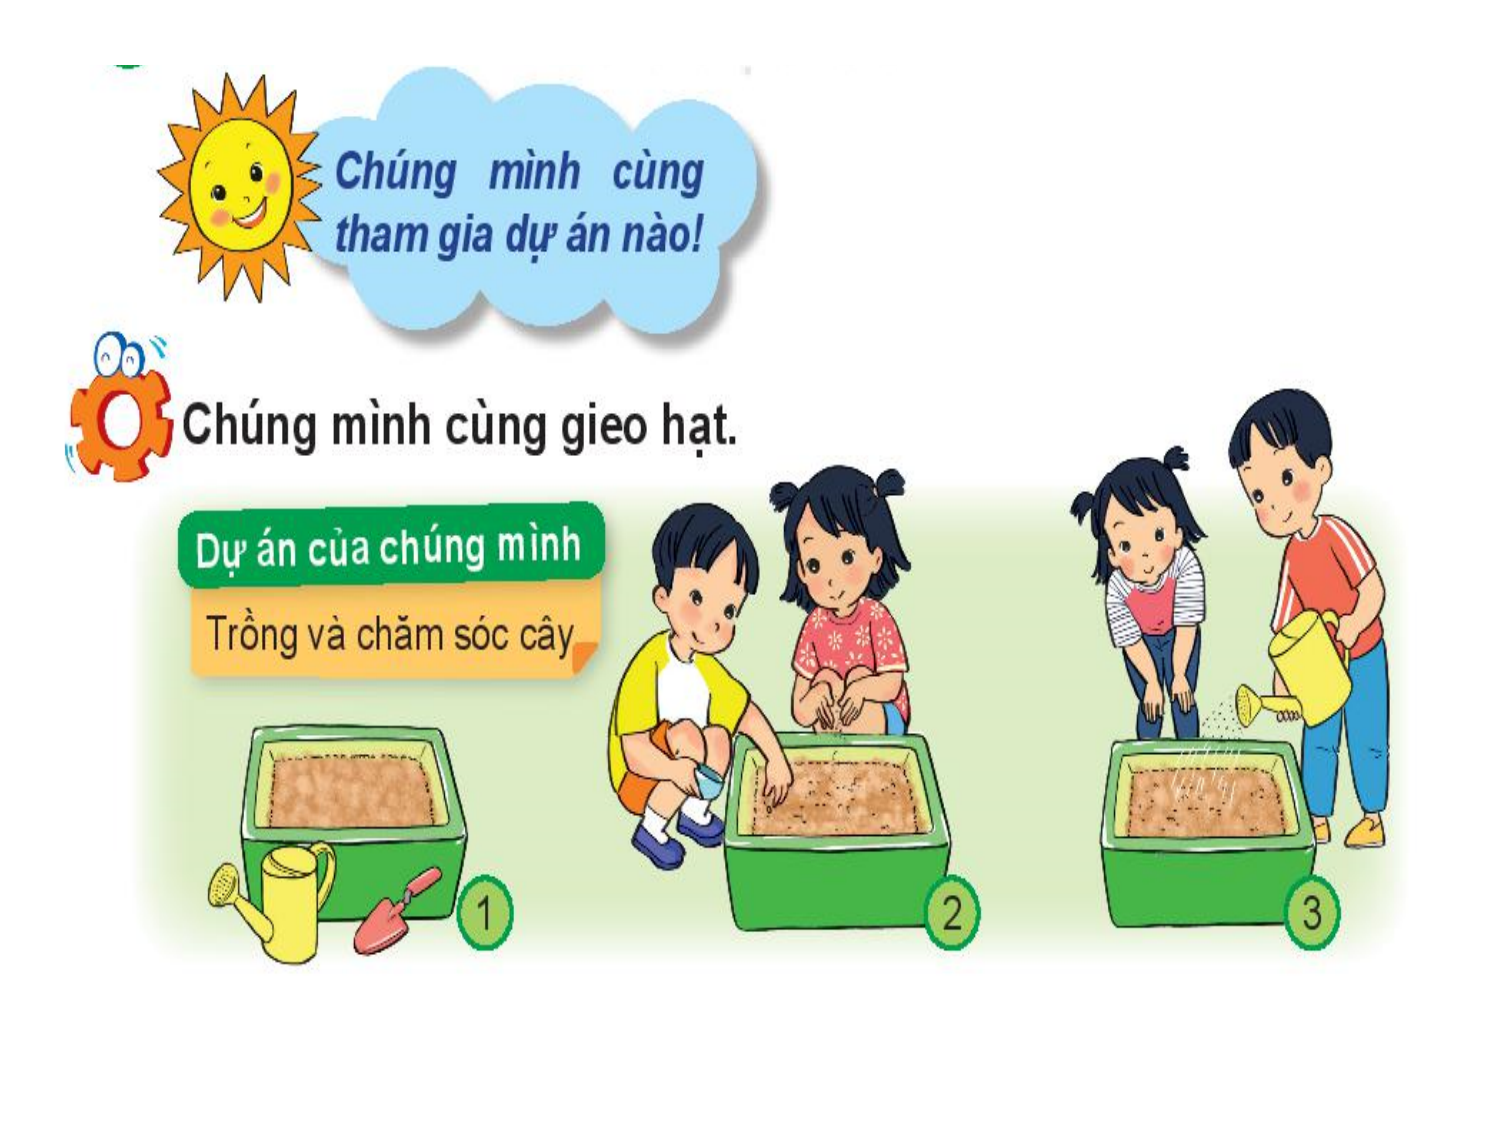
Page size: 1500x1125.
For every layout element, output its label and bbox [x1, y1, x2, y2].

text_box [64, 65, 1436, 988]
